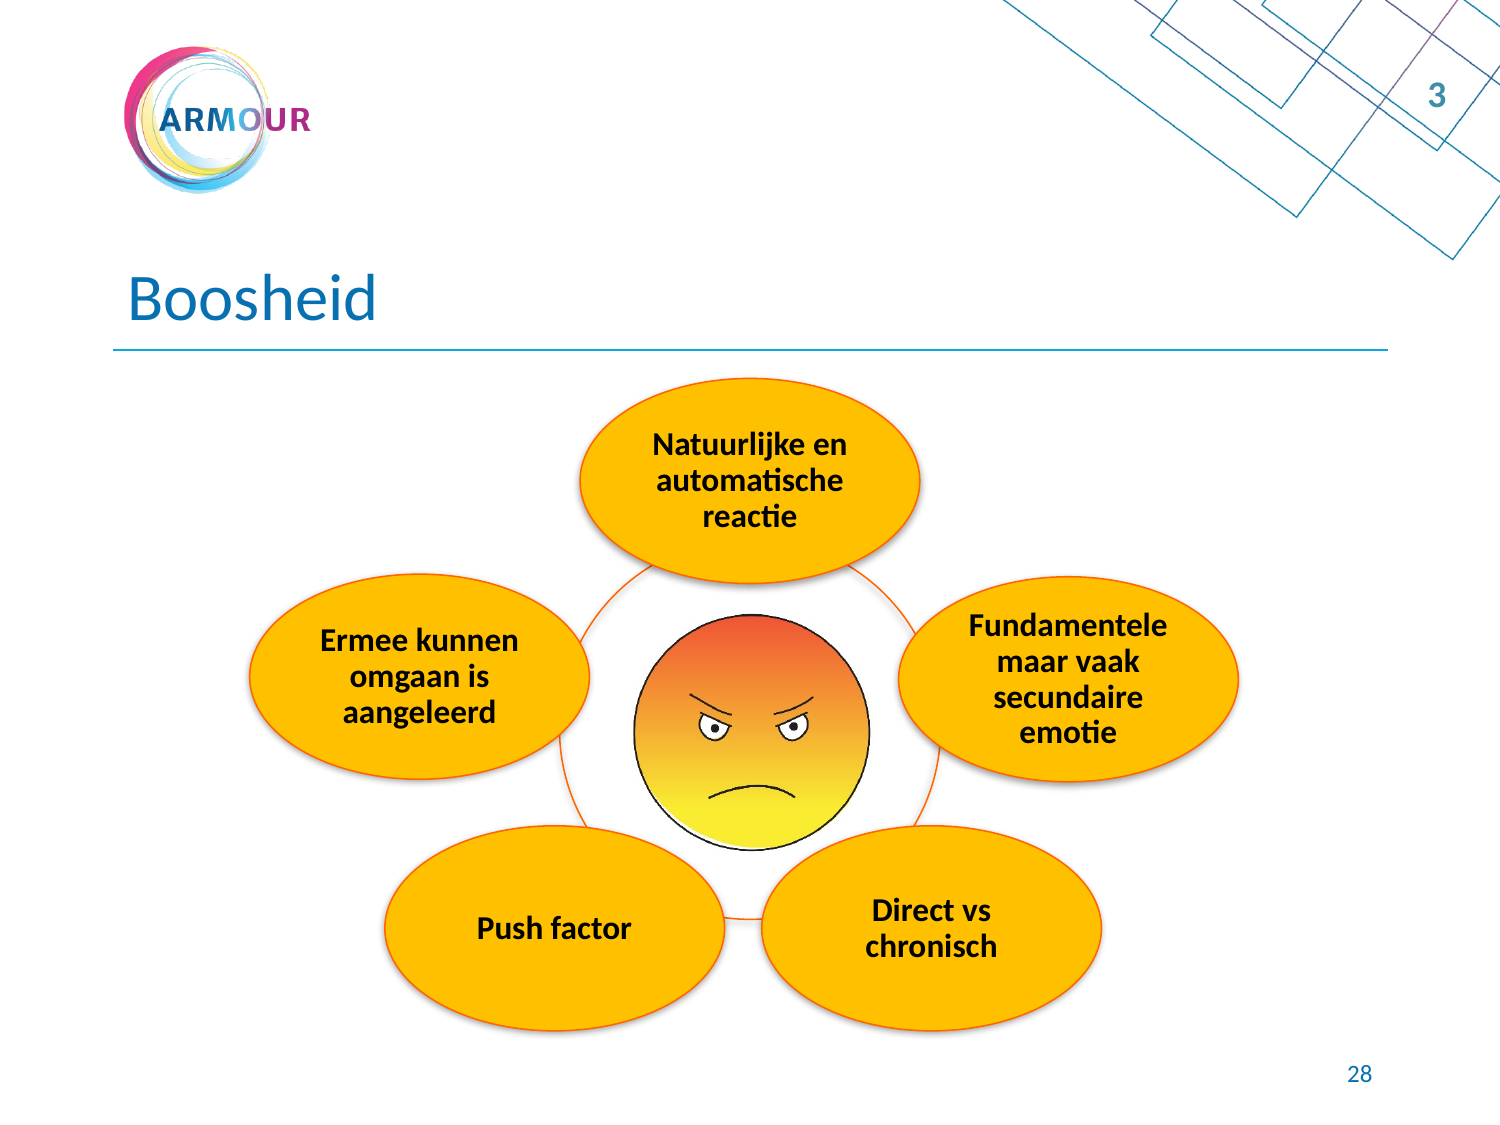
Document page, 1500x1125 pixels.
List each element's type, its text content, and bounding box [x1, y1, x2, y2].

slide_number 28 [1074, 1043, 1388, 1103]
text_box 3 [1412, 62, 1462, 123]
picture [112, 39, 323, 200]
picture [912, 0, 1500, 316]
title Boosheid [112, 237, 1388, 350]
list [112, 373, 1388, 1037]
